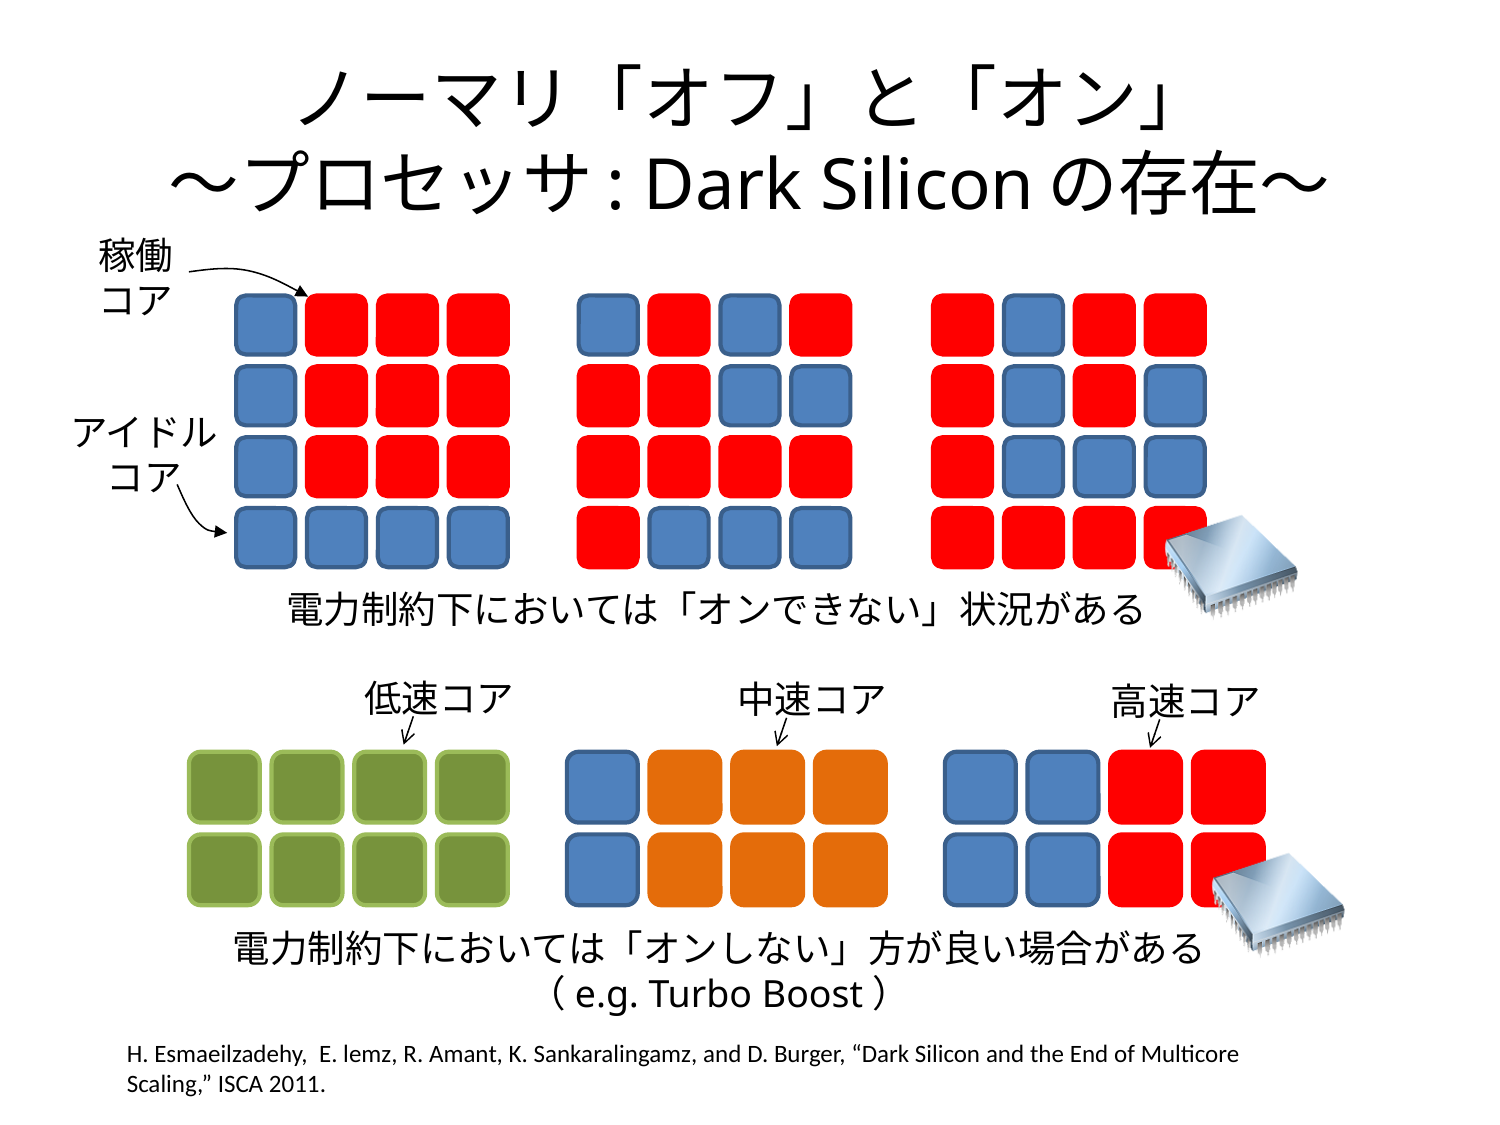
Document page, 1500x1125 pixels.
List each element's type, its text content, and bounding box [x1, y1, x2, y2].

text_box [812, 749, 888, 825]
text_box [1149, 719, 1160, 749]
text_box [776, 717, 787, 747]
text_box [352, 832, 428, 908]
text_box [789, 435, 853, 499]
text_box [1072, 364, 1136, 428]
text_box 電力制約下においては「オンできない」状況がある [271, 578, 1152, 639]
text_box [1025, 832, 1101, 908]
text_box [942, 832, 1018, 908]
text_box [1108, 749, 1184, 825]
text_box [375, 364, 440, 428]
text_box [1001, 293, 1066, 357]
text_box [930, 505, 995, 570]
text_box [1072, 293, 1136, 357]
text_box H. Esmaeilzadehy, E. lemz, R. Amant, K. Sankaralingamz, and D. Burger, “Dark Silicon and the End of Multicore Scaling,” ISCA 2011. [112, 1030, 1282, 1105]
text_box [234, 435, 298, 499]
text_box [446, 505, 510, 570]
text_box [352, 749, 428, 825]
text_box [730, 832, 806, 908]
text_box [647, 505, 711, 570]
text_box [304, 505, 369, 570]
text_box [576, 435, 640, 499]
text_box [930, 435, 995, 499]
text_box [1108, 832, 1184, 908]
text_box [269, 832, 345, 908]
text_box アイドル コア [55, 402, 234, 507]
text_box [1001, 505, 1066, 570]
text_box [1001, 364, 1066, 428]
title ノーマリ「オフ」と「オン」 ～プロセッサ: Dark Siliconの存在～ [0, 45, 1500, 233]
text_box [789, 505, 853, 570]
text_box [1143, 506, 1152, 569]
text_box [403, 716, 414, 745]
text_box [434, 832, 510, 908]
text_box [730, 749, 806, 825]
text_box [186, 749, 262, 825]
text_box [647, 364, 711, 428]
text_box [375, 435, 440, 499]
text_box [718, 505, 782, 570]
text_box [446, 435, 510, 499]
text_box [375, 505, 440, 570]
text_box [1143, 293, 1207, 357]
text_box [789, 293, 853, 357]
text_box [564, 832, 640, 908]
text_box [434, 749, 510, 825]
text_box [718, 293, 782, 357]
text_box [647, 749, 723, 825]
text_box 電力制約下においては「オンしない」方が良い場合がある （e.g. Turbo Boost） [217, 917, 1221, 1022]
text_box [942, 749, 1018, 825]
text_box 高速コア [1095, 670, 1276, 731]
text_box [304, 293, 369, 357]
picture [1204, 834, 1353, 983]
text_box [375, 293, 440, 357]
text_box [234, 505, 298, 570]
text_box [1143, 364, 1207, 428]
text_box [234, 293, 298, 357]
text_box [576, 364, 640, 428]
text_box [1025, 749, 1101, 825]
text_box [930, 364, 995, 428]
text_box [1143, 435, 1207, 498]
text_box [446, 293, 510, 357]
text_box [446, 364, 510, 428]
text_box [1001, 435, 1066, 499]
text_box [647, 435, 711, 499]
text_box [718, 435, 782, 499]
text_box [789, 364, 853, 428]
text_box [1190, 832, 1205, 907]
text_box [269, 749, 345, 825]
text_box [1190, 749, 1266, 825]
text_box [304, 364, 369, 428]
text_box [812, 832, 888, 908]
text_box [176, 484, 228, 538]
text_box [576, 505, 640, 570]
text_box [188, 267, 309, 297]
text_box [576, 293, 640, 357]
text_box [647, 832, 723, 908]
text_box [186, 832, 262, 908]
text_box 低速コア [349, 667, 530, 728]
text_box [304, 435, 369, 499]
text_box 稼働 コア [83, 224, 188, 330]
text_box [647, 293, 711, 357]
text_box [564, 749, 640, 825]
text_box [718, 364, 782, 428]
text_box [1072, 435, 1136, 499]
text_box [234, 364, 298, 428]
text_box [1072, 505, 1136, 570]
picture [1157, 496, 1306, 645]
text_box 中速コア [722, 669, 903, 729]
text_box [930, 293, 995, 357]
